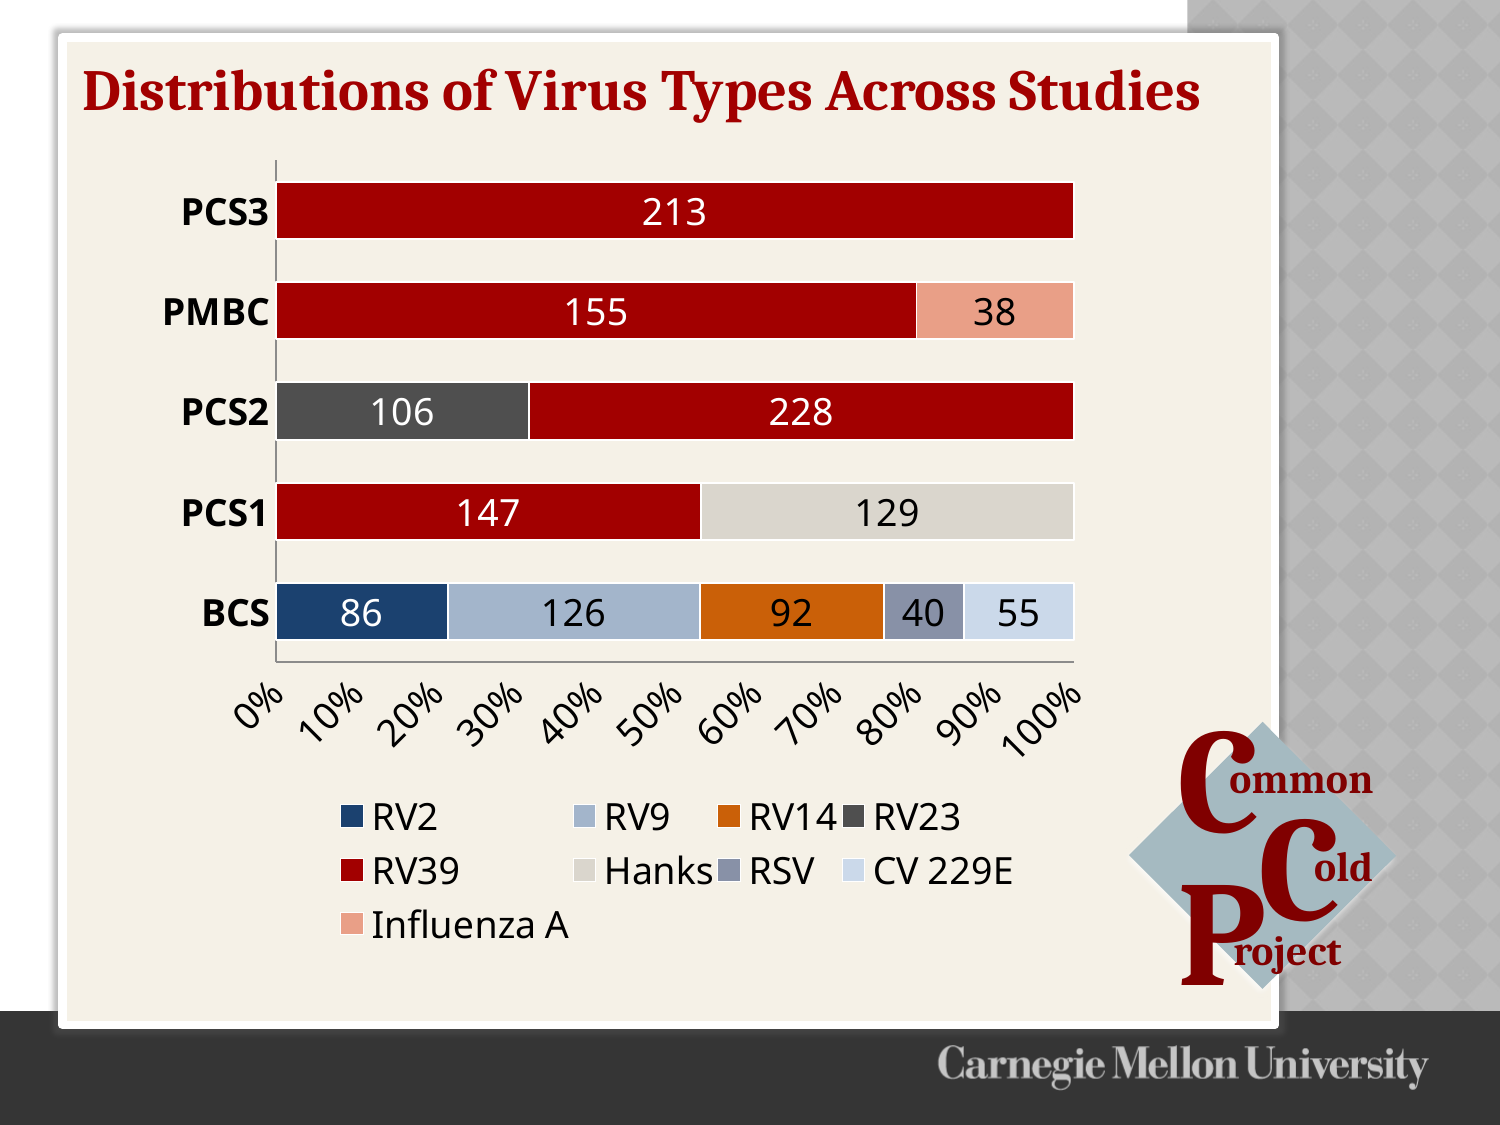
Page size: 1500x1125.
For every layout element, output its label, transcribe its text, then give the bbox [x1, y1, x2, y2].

chart [137, 136, 1138, 976]
title Distributions of Virus Types Across Studies [75, 12, 1263, 123]
